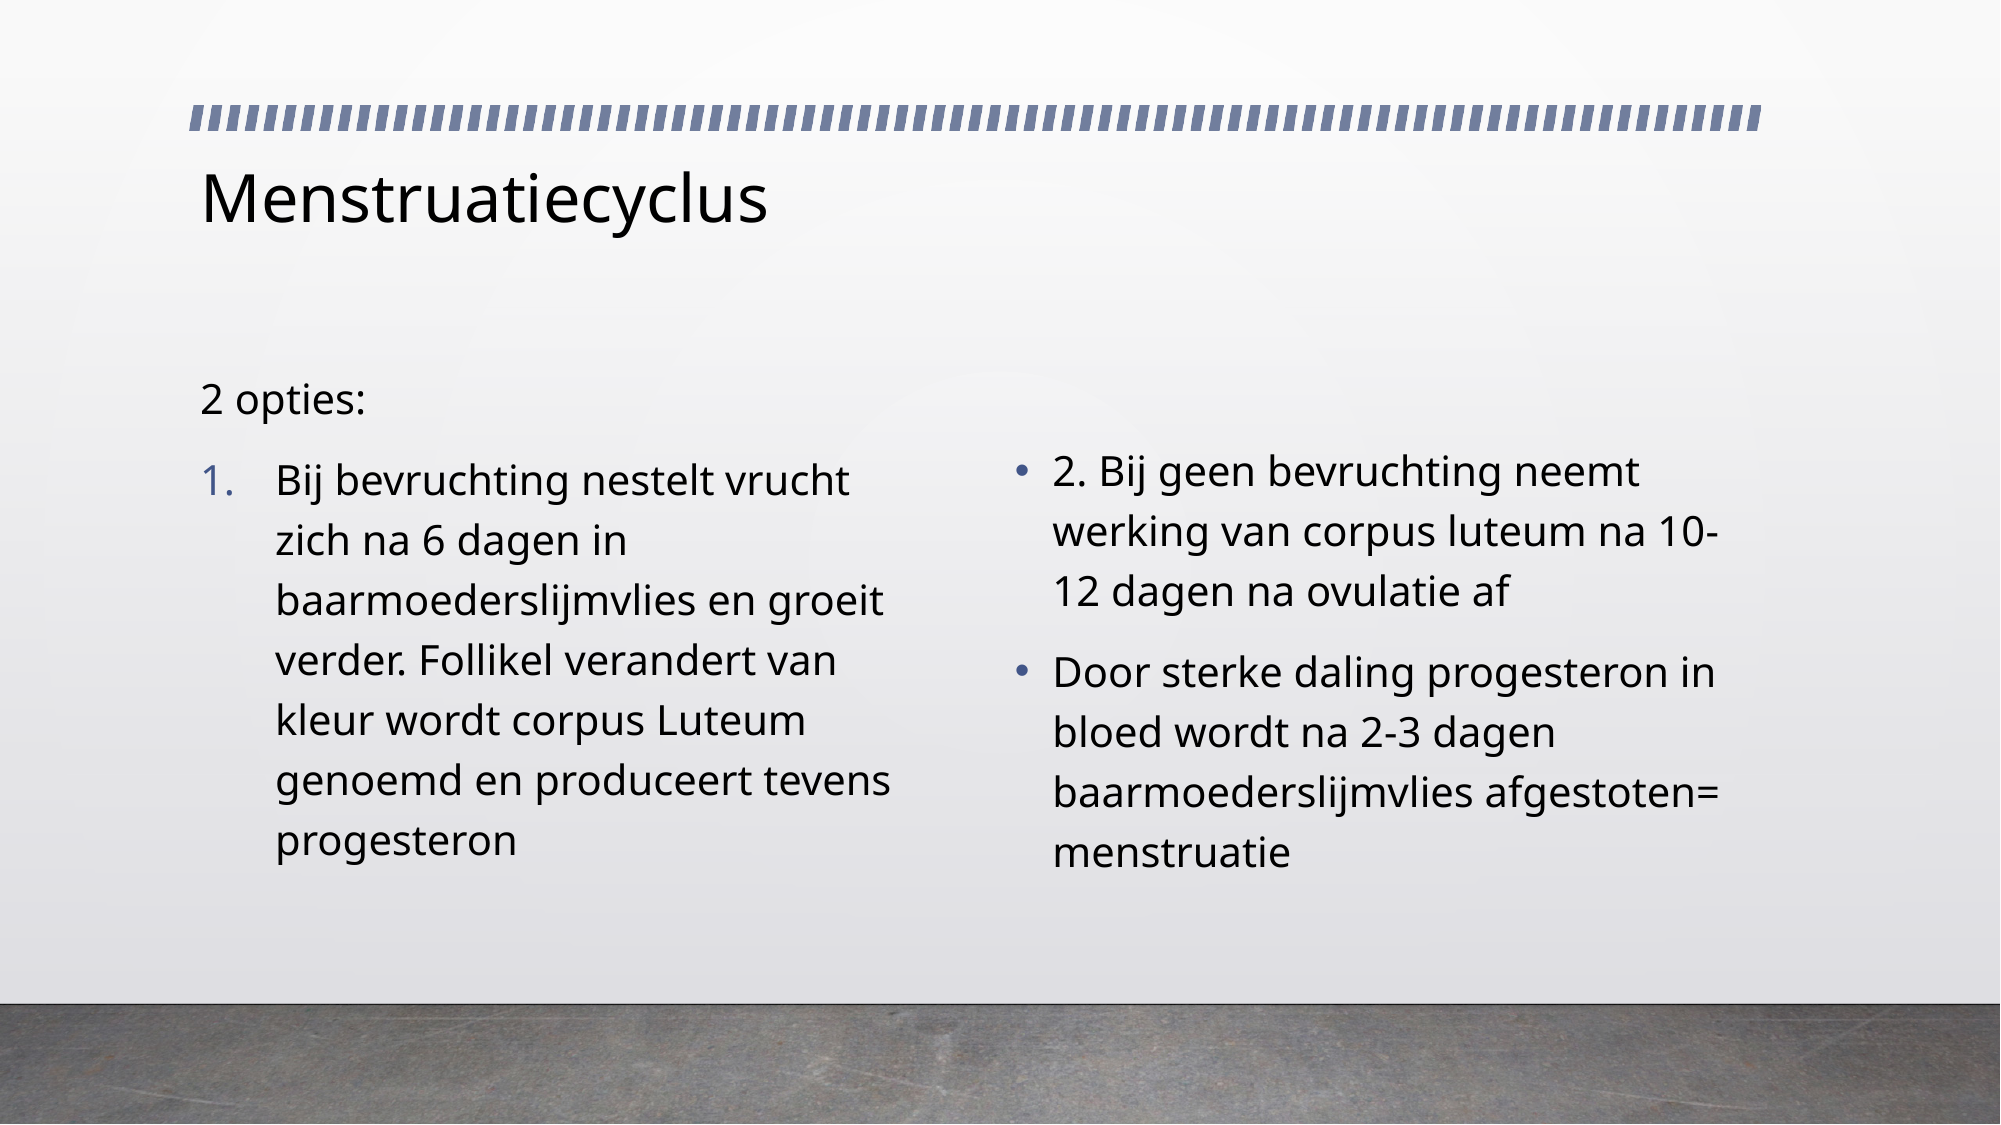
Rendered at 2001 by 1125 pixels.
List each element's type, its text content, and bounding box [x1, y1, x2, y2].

title Menstruatiecyclus [185, 157, 1762, 331]
list 2 opties: Bij bevruchting nestelt vrucht zich na 6 dagen in baarmoederslijmvlies en groeit verder. Follikel verandert van kleur wordt corpus Luteum genoemd en produceert tevens progesteron [185, 355, 948, 896]
picture [0, 1004, 2000, 1124]
list 2. Bij geen bevruchting neemt werking van corpus luteum na 10-12 dagen na ovulatie af Door sterke daling progesteron in bloed wordt na 2-3 dagen baarmoederslijmvlies afgestoten= menstruatie [999, 356, 1762, 896]
